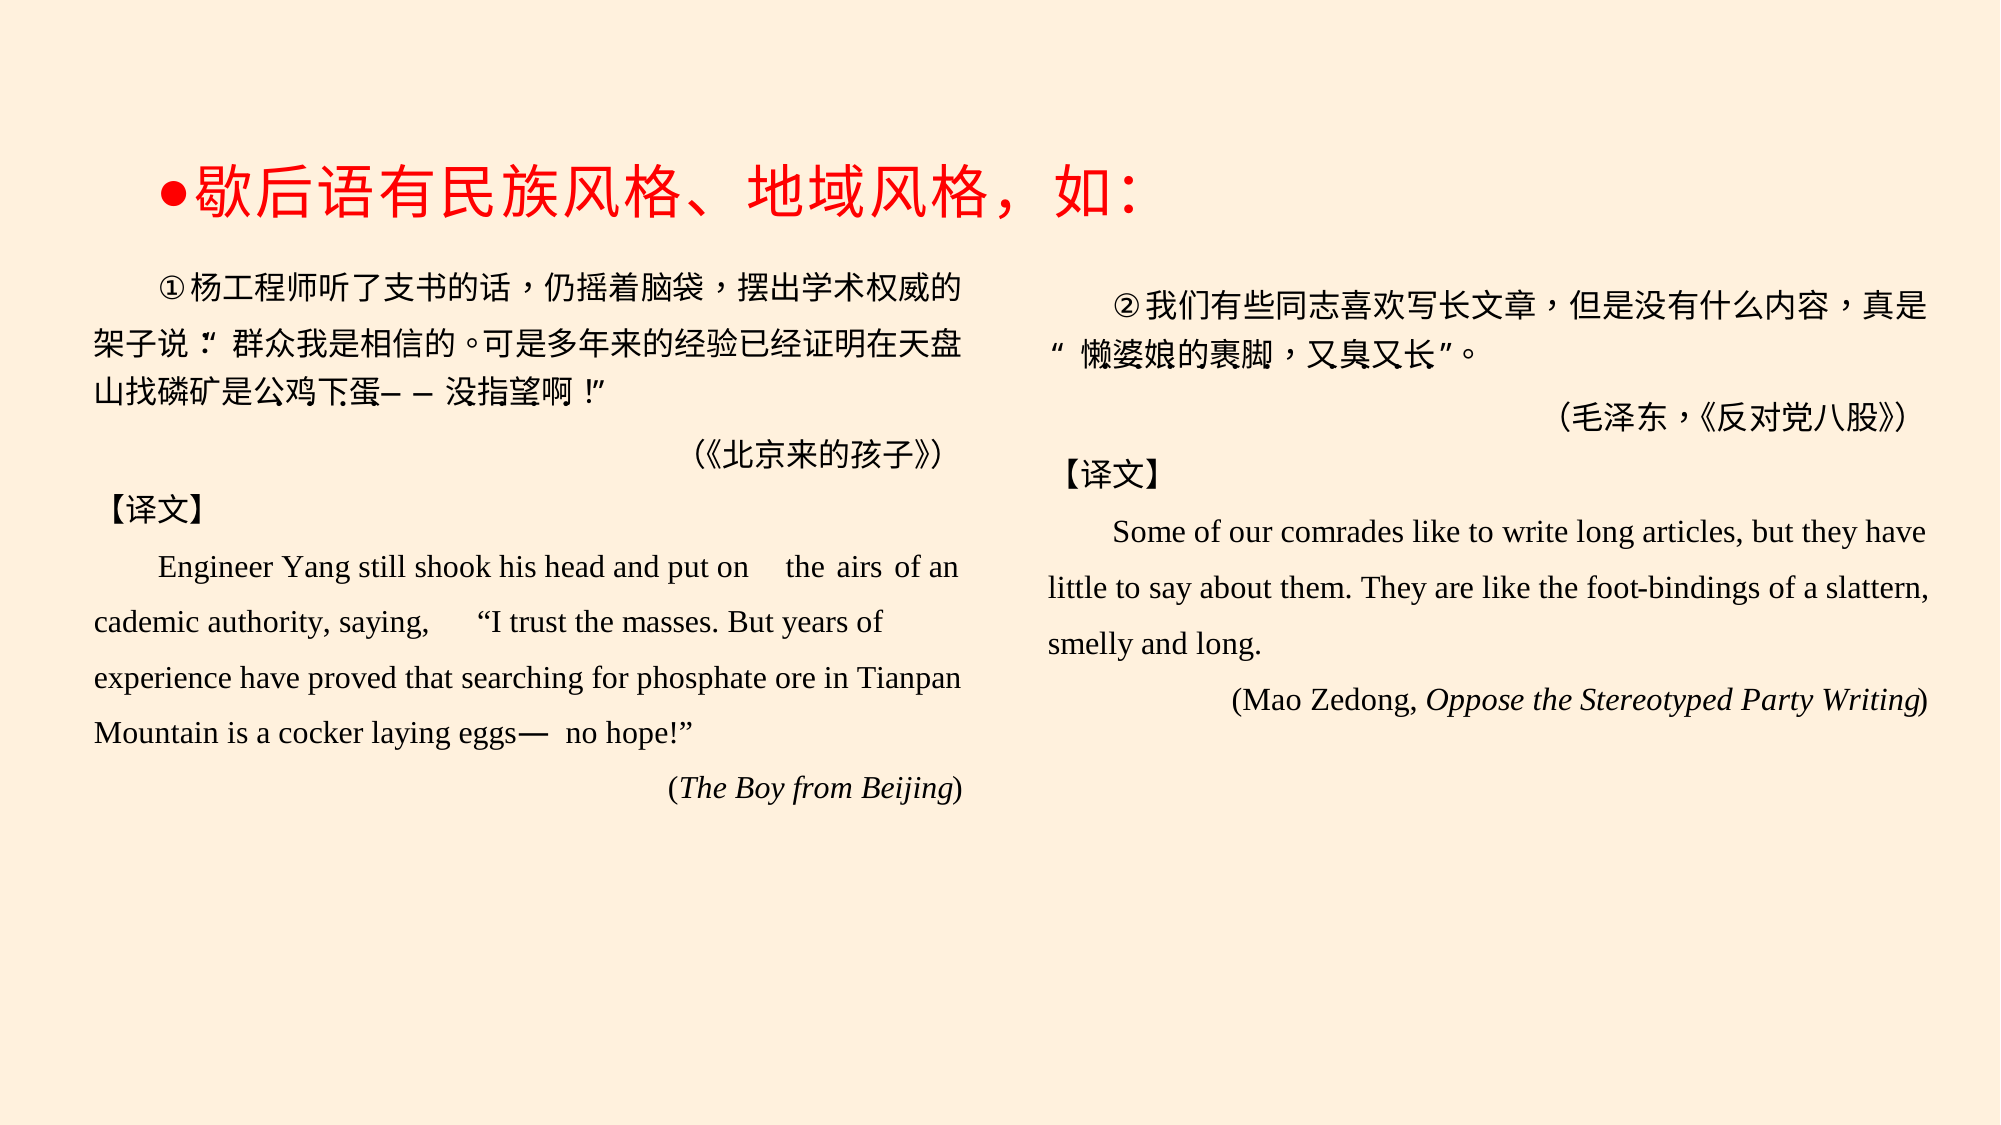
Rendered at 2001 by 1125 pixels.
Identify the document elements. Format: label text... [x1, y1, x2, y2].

list 歇后语有民族风格、地域风格，如： [141, 126, 1859, 213]
picture [93, 260, 1000, 826]
picture [1047, 277, 1973, 739]
